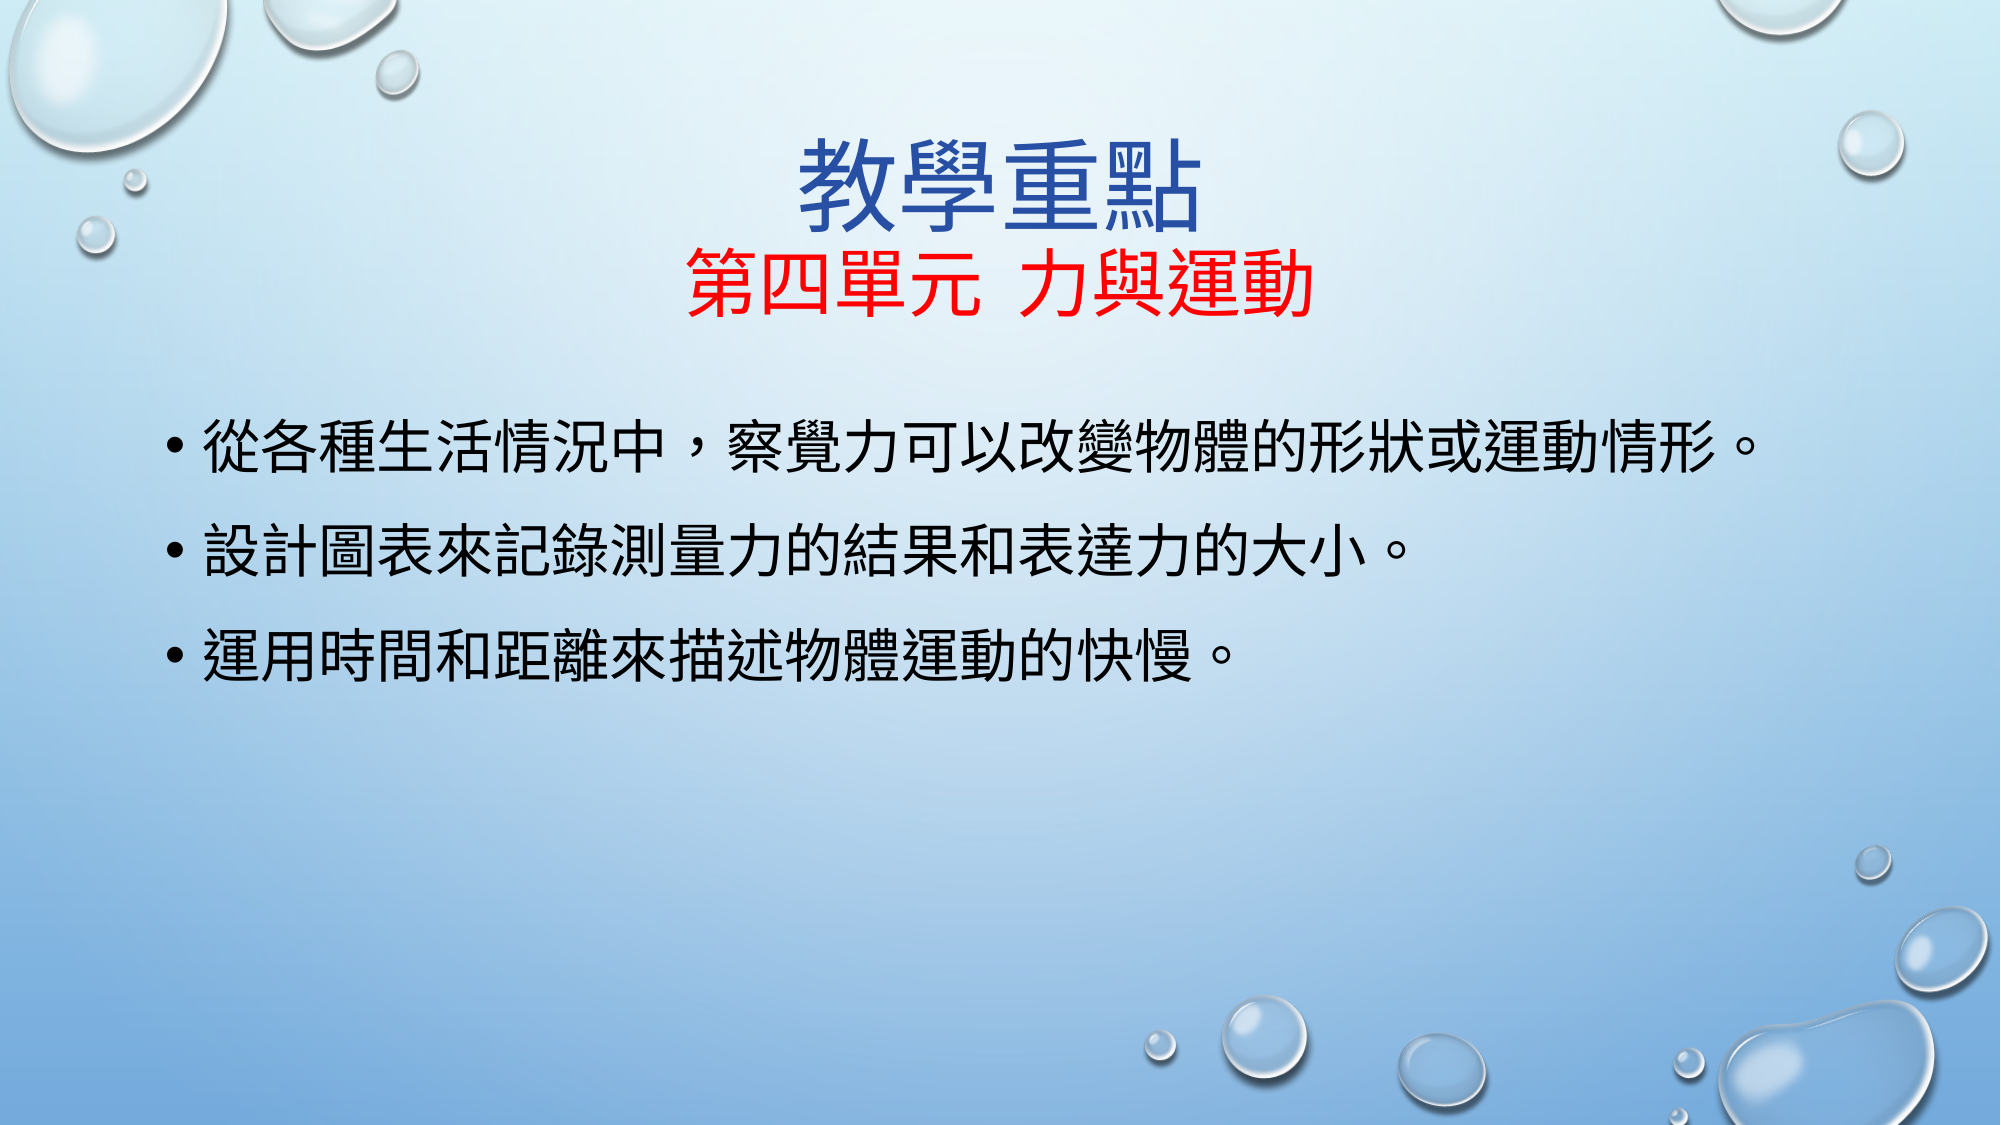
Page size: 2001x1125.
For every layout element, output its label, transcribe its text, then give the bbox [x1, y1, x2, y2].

picture [0, 0, 2000, 1125]
title 教學重點 第四單元 力與運動 [149, 101, 1851, 364]
list 從各種生活情況中，察覺力可以改變物體的形狀或運動情形。 設計圖表來記錄測量力的結果和表達力的大小。 運用時間和距離來描述物體運動的快慢。 [149, 388, 1850, 950]
